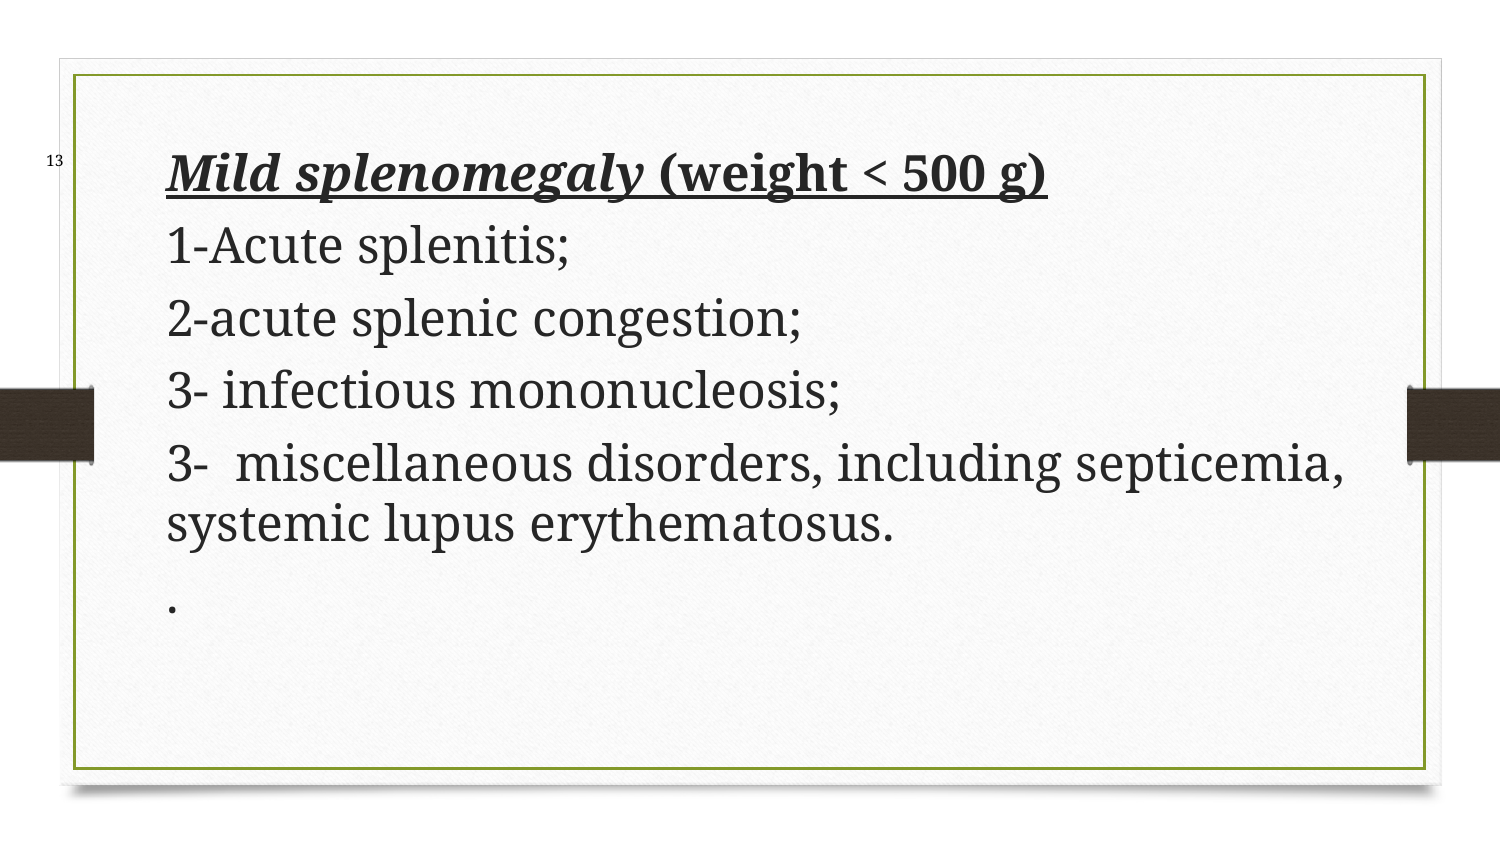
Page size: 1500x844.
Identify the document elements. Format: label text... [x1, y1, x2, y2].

list Mild splenomegaly (weight < 500 g) 1-Acute splenitis; 2-acute splenic congestion; 3- infectious mononucleosis; 3- miscellaneous disorders, including septicemia, systemic lupus erythematosus. . [138, 126, 1458, 683]
slide_number 13 [0, 0, 110, 187]
picture [0, 0, 1500, 844]
